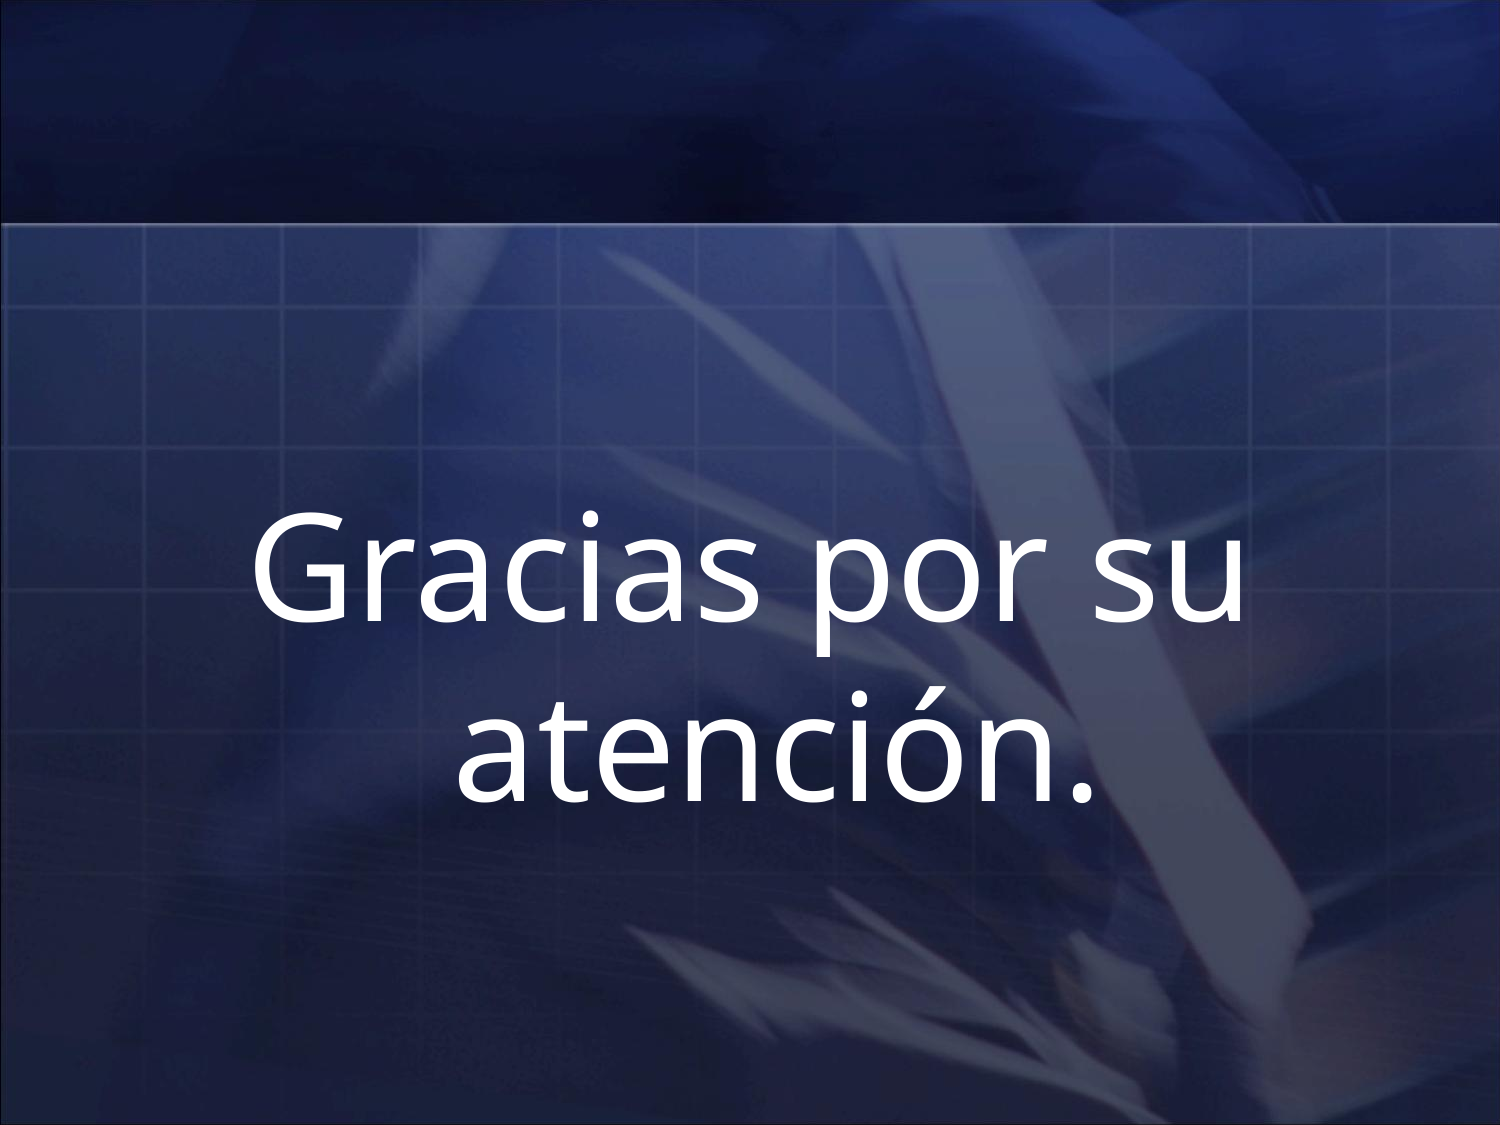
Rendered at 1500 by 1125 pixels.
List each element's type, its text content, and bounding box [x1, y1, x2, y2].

picture [0, 0, 1500, 1125]
list Gracias por su atención. [64, 243, 1436, 1059]
